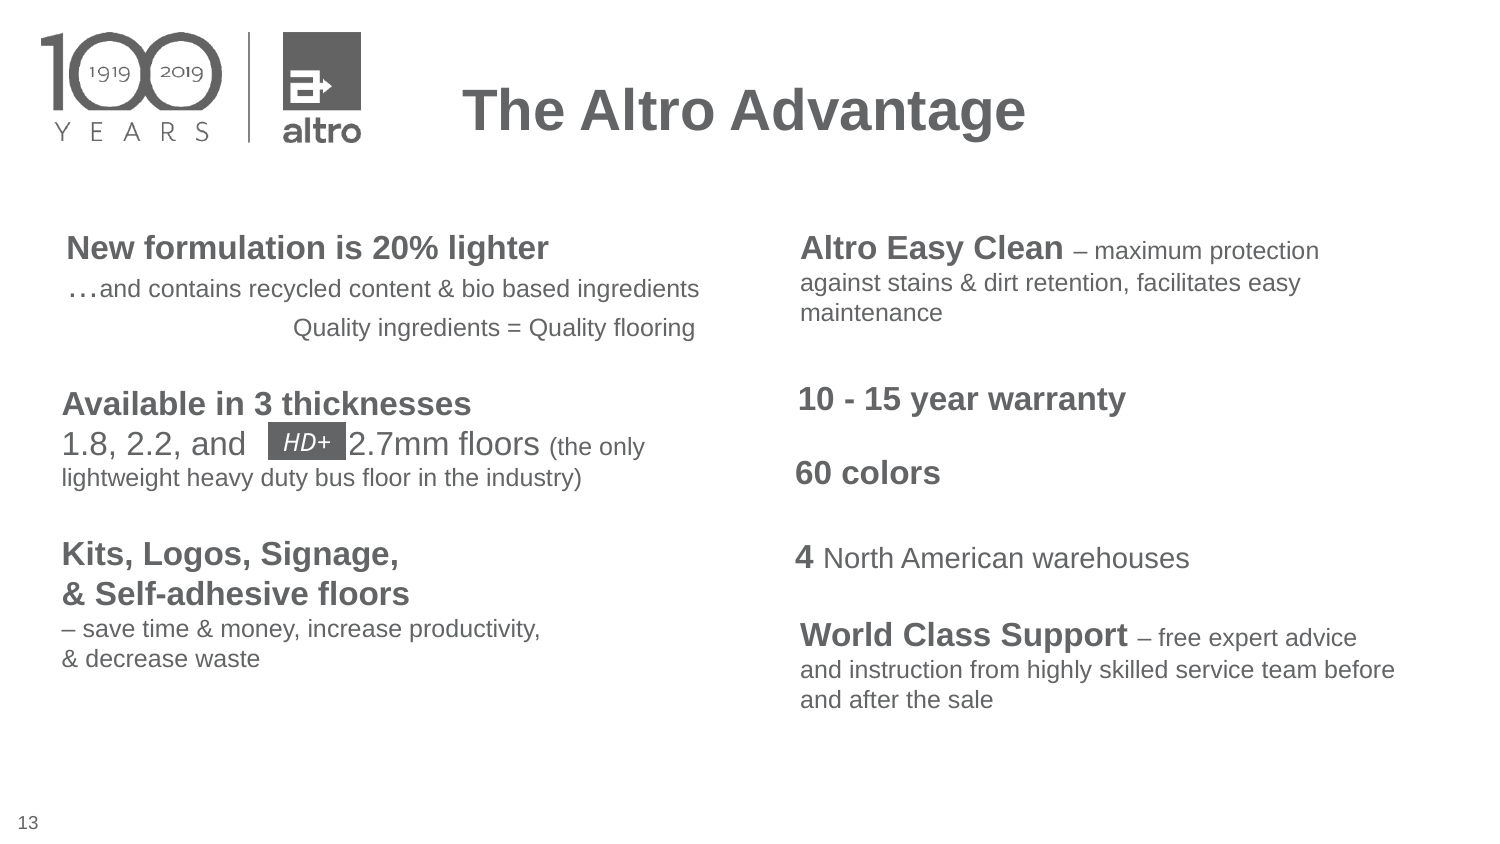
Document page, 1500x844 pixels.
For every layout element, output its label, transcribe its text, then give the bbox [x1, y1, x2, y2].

picture [41, 31, 361, 144]
text_box HD+ [264, 418, 350, 465]
text_box 4 North American warehouses [761, 528, 1218, 583]
text_box …and contains recycled content & bio based ingredients [32, 256, 739, 312]
slide_number 13 [17, 810, 166, 844]
text_box Available in 3 thicknesses 1.8, 2.2, and 2.7mm floors (the only lightweight heavy duty bus floor in the industry) [46, 374, 739, 500]
text_box World Class Support – free expert advice and instruction from highly skilled service team before and after the sale [785, 606, 1412, 721]
text_box Altro Easy Clean – maximum protection against stains & dirt retention, facilitates easy maintenance [785, 218, 1415, 334]
text_box Kits, Logos, Signage, & Self-adhesive floors – save time & money, increase productivity, & decrease waste [46, 525, 703, 680]
text_box 10 - 15 year warranty [764, 369, 1142, 425]
text_box New formulation is 20% lighter [32, 218, 739, 256]
text_box 60 colors [761, 443, 968, 499]
text_box Quality ingredients = Quality flooring [278, 312, 712, 349]
text_box The Altro Advantage [428, 64, 1043, 150]
